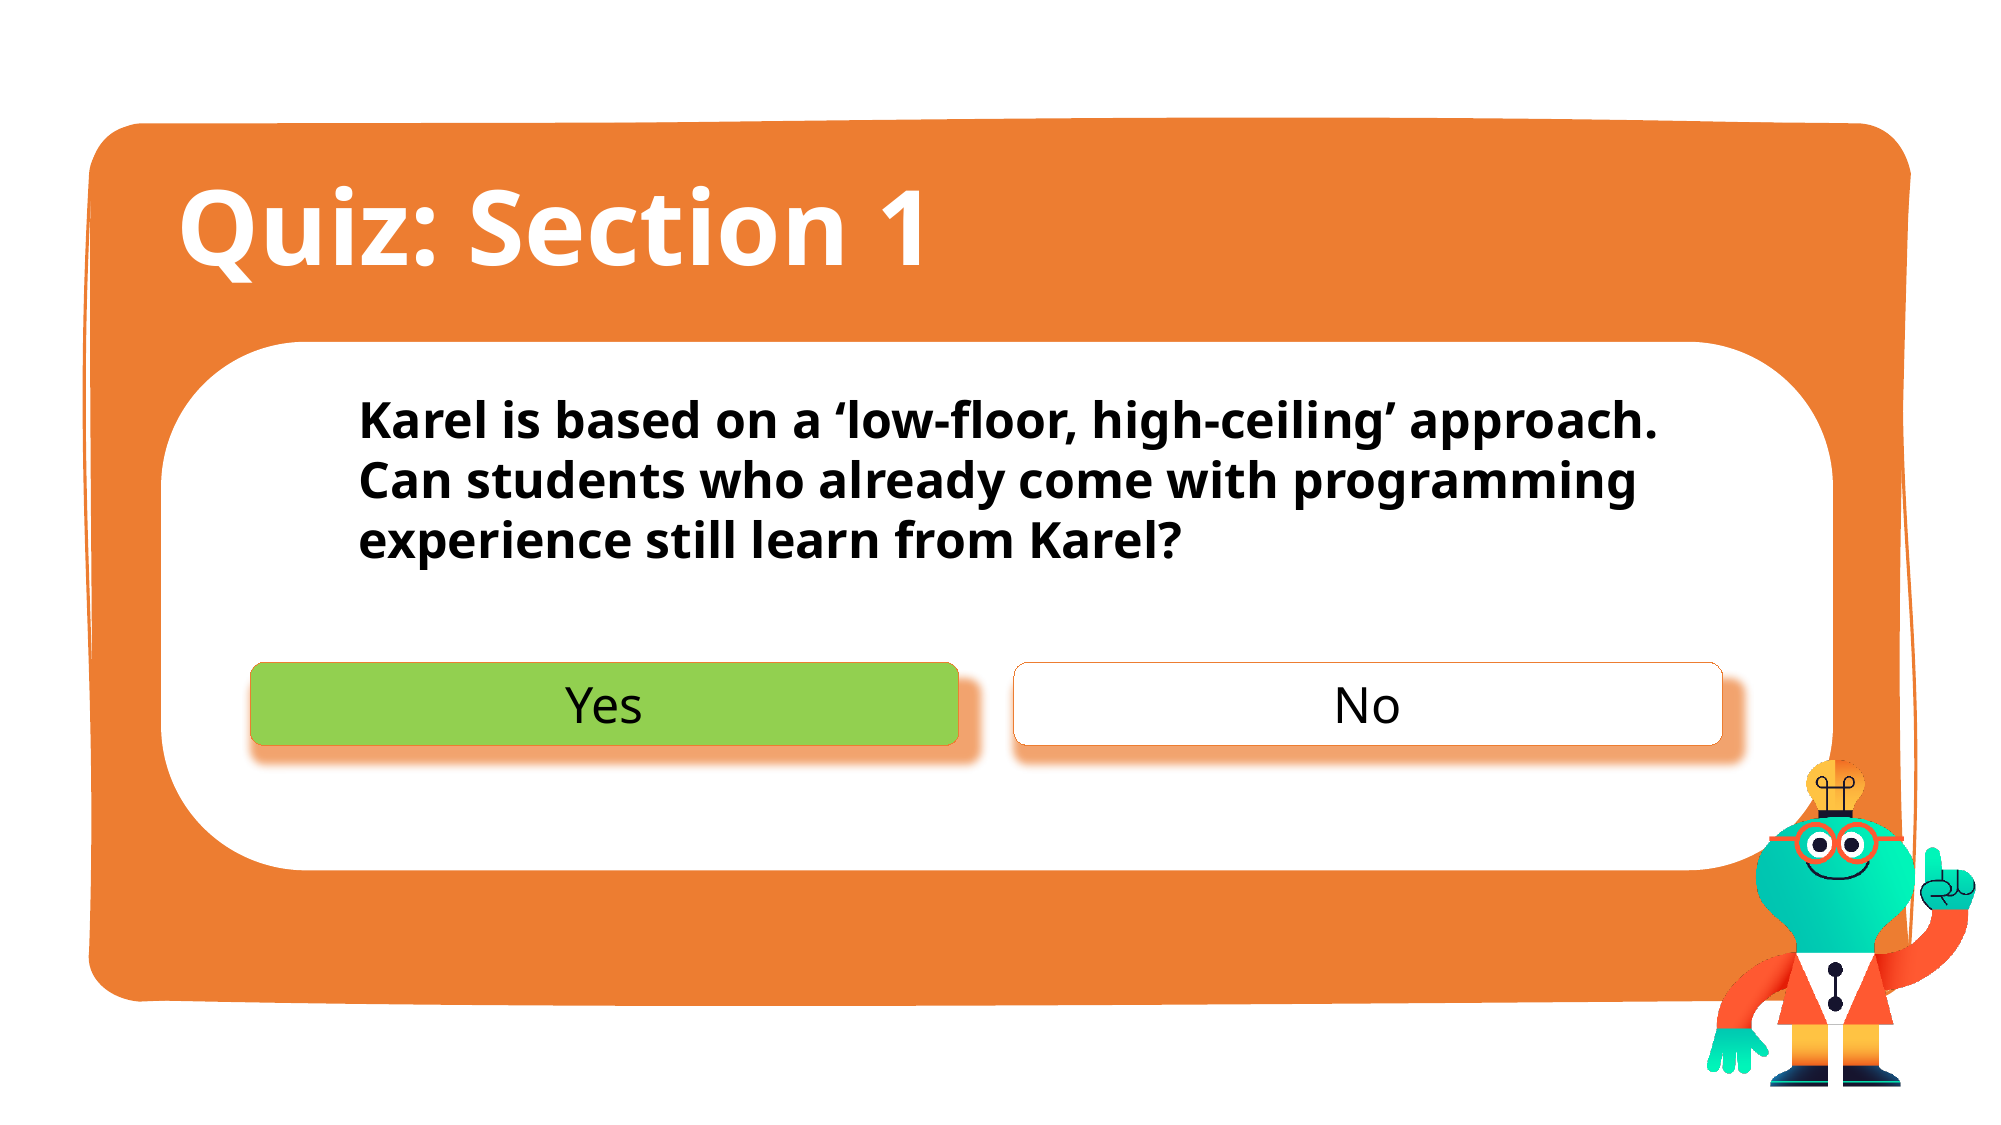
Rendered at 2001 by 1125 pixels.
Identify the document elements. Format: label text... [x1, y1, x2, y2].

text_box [162, 342, 1832, 870]
text_box [83, 117, 1917, 1006]
text_box Quiz: Section 1 [162, 153, 1256, 294]
picture [1589, 726, 2000, 1125]
